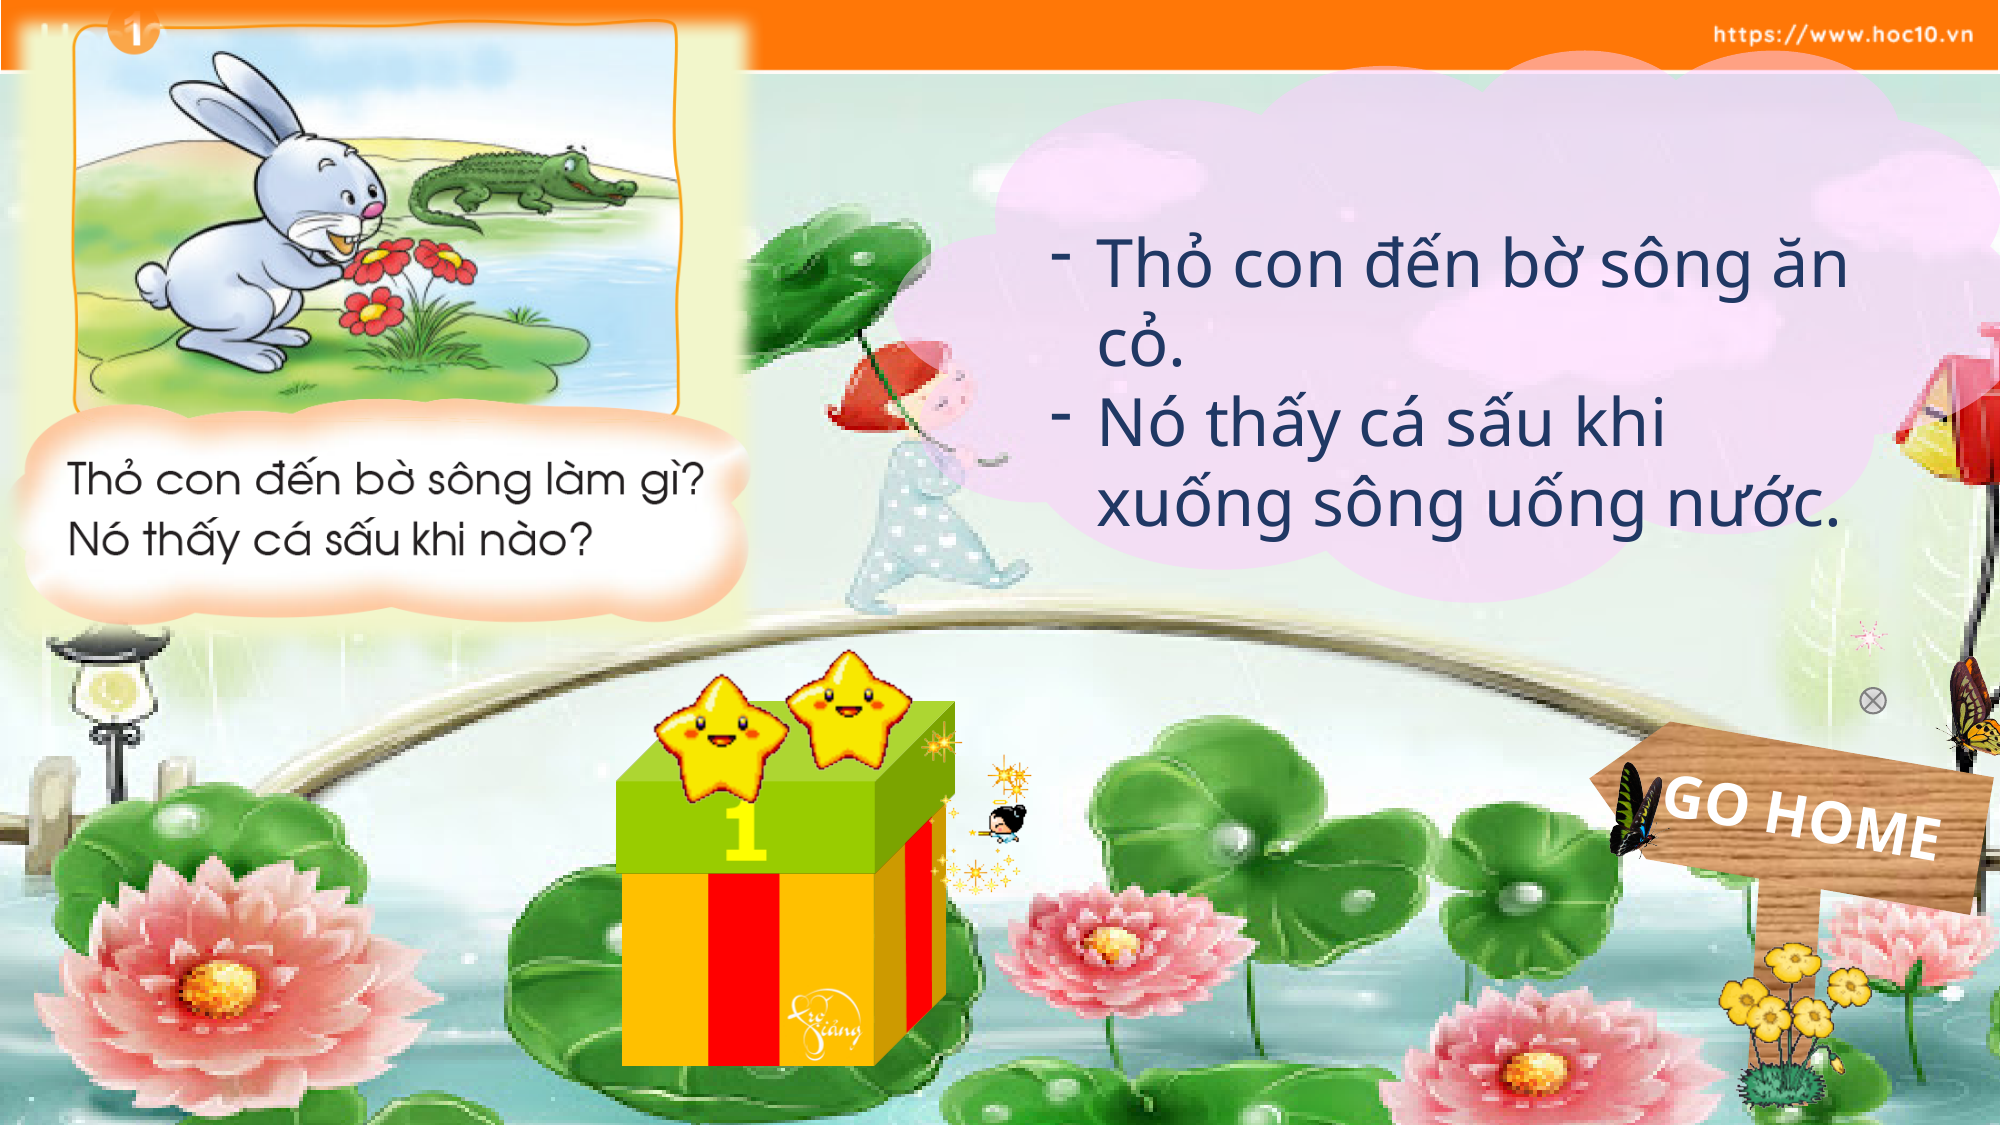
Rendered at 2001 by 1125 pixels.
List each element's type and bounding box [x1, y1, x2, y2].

text_box [1502, 50, 1668, 74]
text_box [1685, 50, 1861, 74]
text_box [1327, 65, 1442, 74]
picture [0, 0, 2000, 1125]
